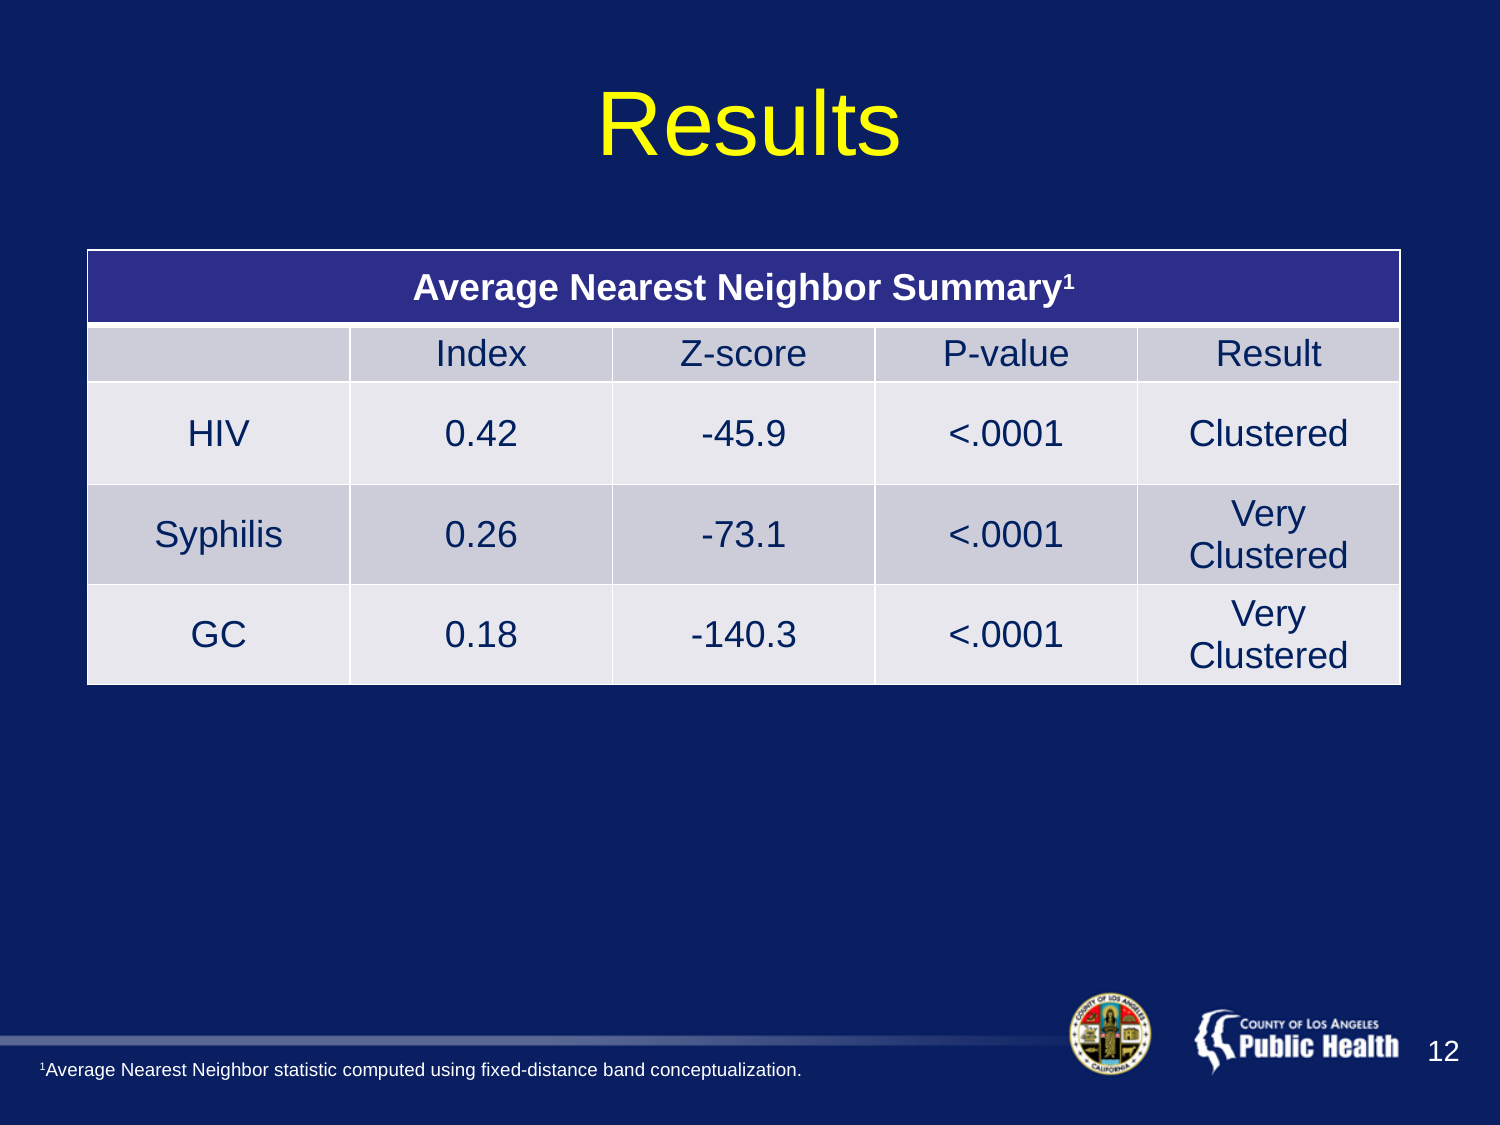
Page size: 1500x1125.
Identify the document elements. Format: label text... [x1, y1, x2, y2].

table_cell 0.26 [351, 485, 612, 584]
table_cell -73.1 [613, 485, 874, 584]
table_cell Very Clustered [1138, 585, 1399, 684]
table_cell HIV [88, 383, 349, 484]
table_cell Very Clustered [1138, 485, 1399, 584]
table_cell Result [1138, 328, 1399, 381]
picture [0, 0, 1500, 1125]
table_cell Index [351, 328, 612, 381]
table_header Average Nearest Neighbor Summary1 [88, 251, 1399, 322]
table_cell -45.9 [613, 383, 874, 484]
table_cell [88, 328, 349, 381]
table_cell GC [88, 585, 349, 684]
table_cell <.0001 [876, 585, 1137, 684]
title Results [74, 24, 1426, 213]
text_box 1Average Nearest Neighbor statistic computed using fixed-distance band conceptualization. [24, 1050, 1225, 1088]
table_cell <.0001 [876, 485, 1137, 584]
table_cell <.0001 [876, 383, 1137, 484]
table_cell P-value [876, 328, 1137, 381]
table_cell Syphilis [88, 485, 349, 584]
table_cell 0.18 [351, 585, 612, 684]
table_cell 0.42 [351, 383, 612, 484]
table_cell Z-score [613, 328, 874, 381]
table_cell -140.3 [613, 585, 874, 684]
slide_number 12 [1124, 1024, 1476, 1104]
table_cell Clustered [1138, 383, 1399, 484]
